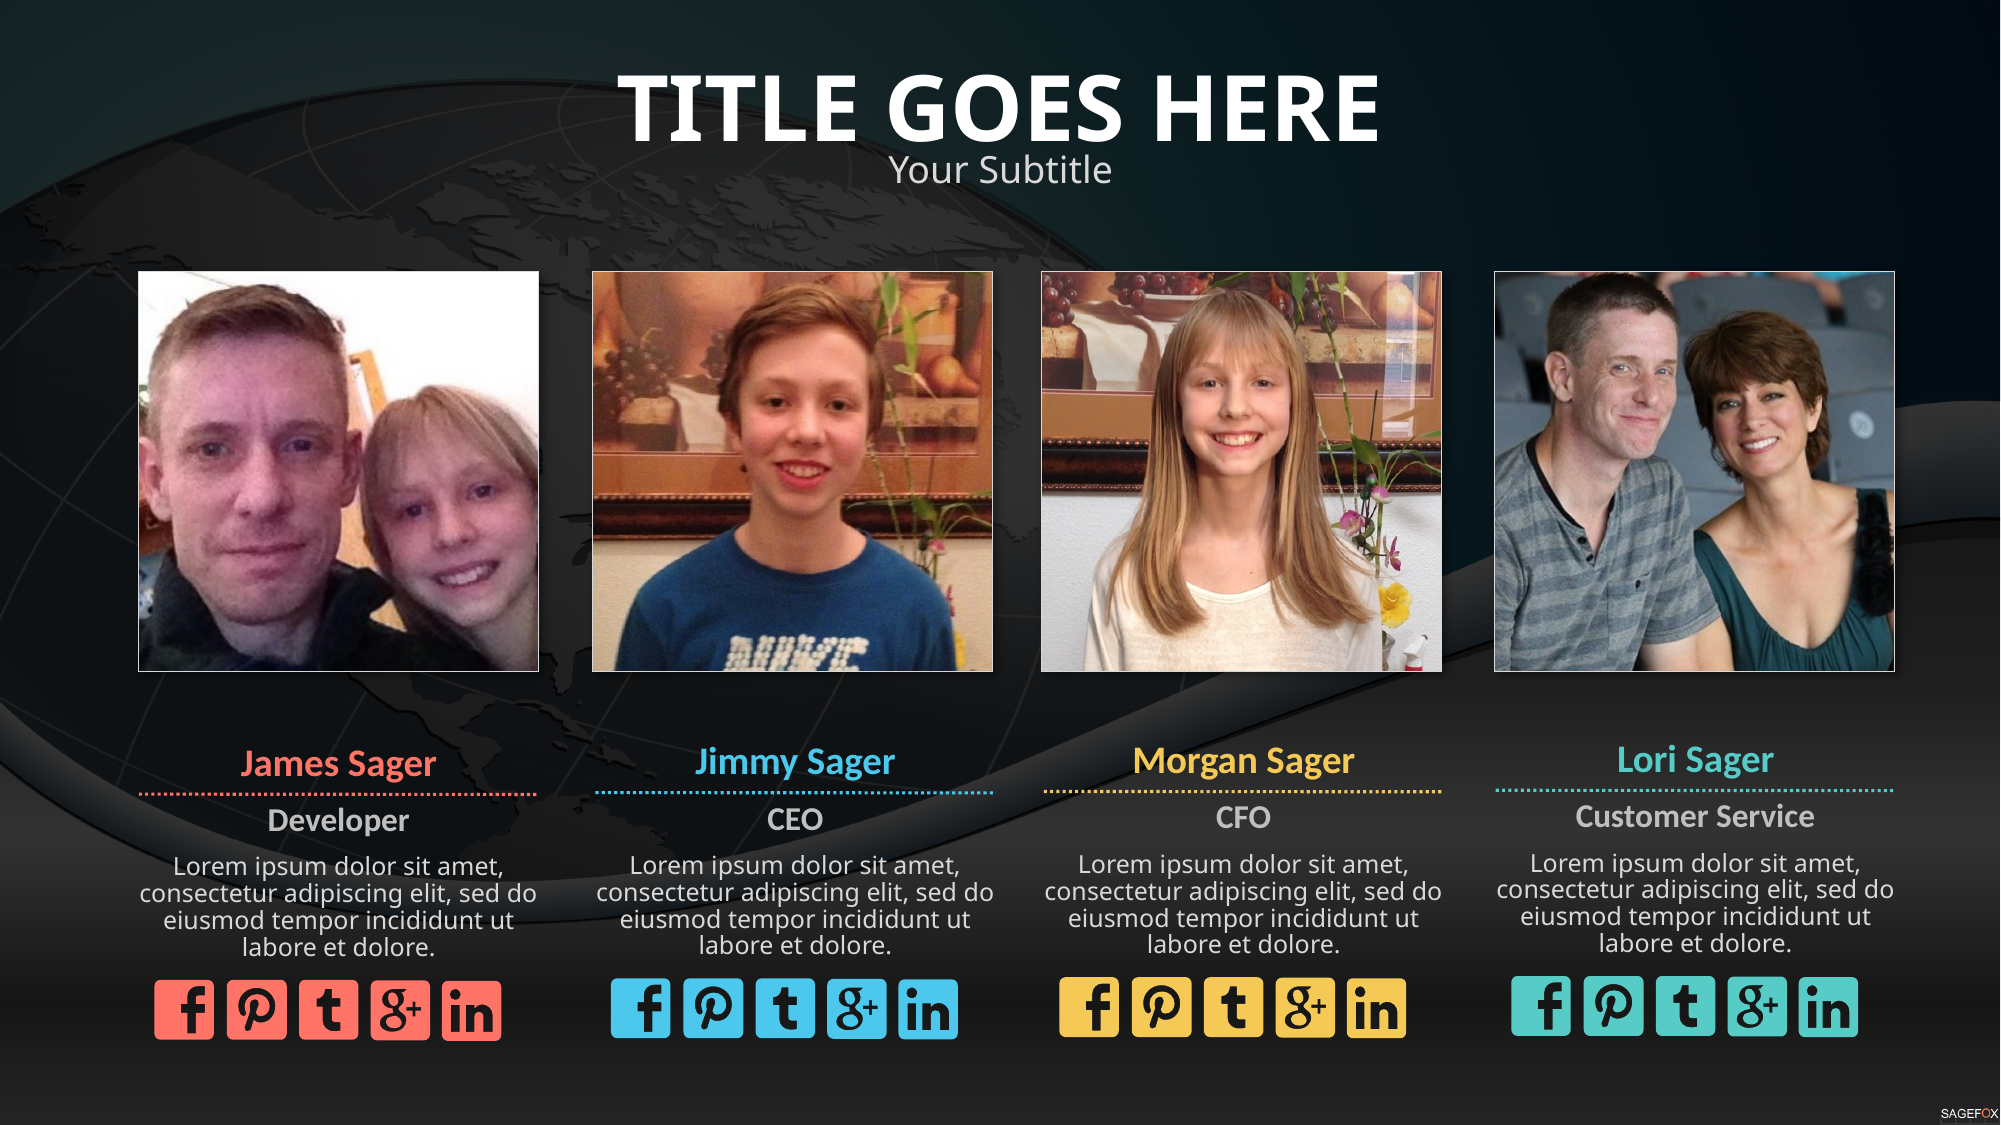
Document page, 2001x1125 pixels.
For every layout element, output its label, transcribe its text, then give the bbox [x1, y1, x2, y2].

text_box [1040, 270, 1442, 672]
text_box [1059, 977, 1407, 1039]
picture [0, 0, 2001, 1125]
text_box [1511, 976, 1859, 1038]
text_box Lorem ipsum dolor sit amet, consectetur adipiscing elit, sed do eiusmod tempor incididunt ut labore et dolore. [138, 854, 539, 968]
text_box Lori Sager [1520, 738, 1871, 781]
text_box Lorem ipsum dolor sit amet, consectetur adipiscing elit, sed do eiusmod tempor incididunt ut labore et dolore. [595, 852, 996, 966]
text_box Customer Service [1520, 796, 1871, 839]
text_box CEO [620, 798, 971, 841]
text_box Lorem ipsum dolor sit amet, consectetur adipiscing elit, sed do eiusmod tempor incididunt ut labore et dolore. [1495, 850, 1896, 964]
text_box Morgan Sager [1068, 739, 1419, 782]
text_box Developer [163, 799, 514, 842]
text_box CFO [1068, 797, 1419, 840]
text_box [138, 270, 540, 672]
text_box [591, 270, 993, 672]
text_box Lorem ipsum dolor sit amet, consectetur adipiscing elit, sed do eiusmod tempor incididunt ut labore et dolore. [1043, 851, 1444, 965]
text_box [154, 979, 502, 1041]
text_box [548, 42, 1452, 199]
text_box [610, 978, 958, 1040]
text_box [1494, 271, 1896, 673]
text_box James Sager [163, 742, 514, 785]
text_box Jimmy Sager [620, 740, 971, 784]
